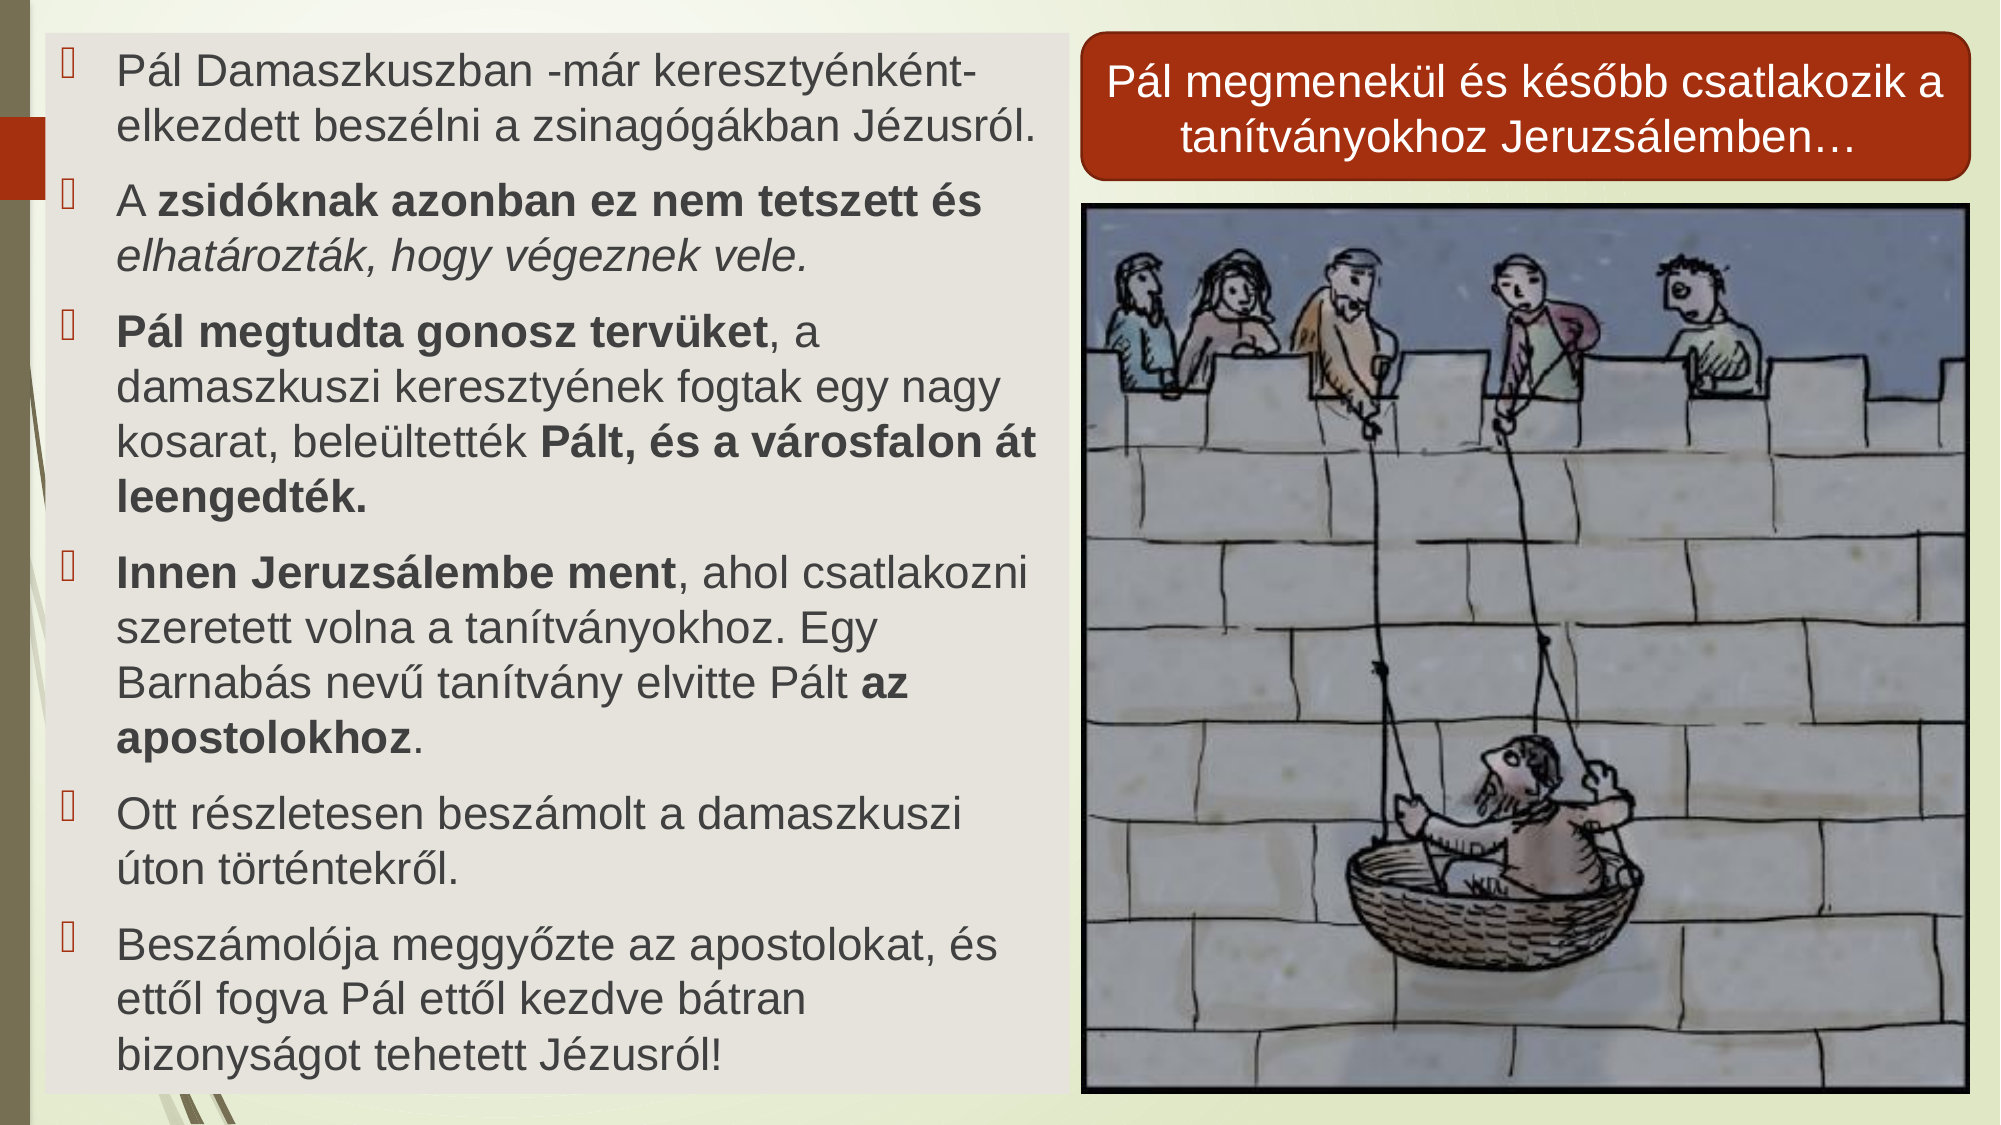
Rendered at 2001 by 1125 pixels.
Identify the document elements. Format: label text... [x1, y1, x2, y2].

text_box Pál megmenekül és később csatlakozik a tanítványokhoz Jeruzsálemben… [1080, 31, 1972, 182]
list Pál Damaszkuszban -már keresztyénként- elkezdett beszélni a zsinagógákban Jézusról. A zsidóknak azonban ez nem tetszett és elhatározták, hogy végeznek vele. Pál megtudta gonosz tervüket, a damaszkuszi keresztyének fogtak egy nagy kosarat, beleültették Pált, és a városfalon át leengedték. Innen Jeruzsálembe ment, ahol csatlakozni szeretett volna a tanítványokhoz. Egy Barnabás nevű tanítvány elvitte Pált az apostolokhoz. Ott részletesen beszámolt a damaszkuszi úton történtekről. Beszámolója meggyőzte az apostolokat, és ettől fogva Pál ettől kezdve bátran bizonyságot tehetett Jézusról! [45, 32, 1070, 1094]
picture [1081, 203, 1970, 1095]
